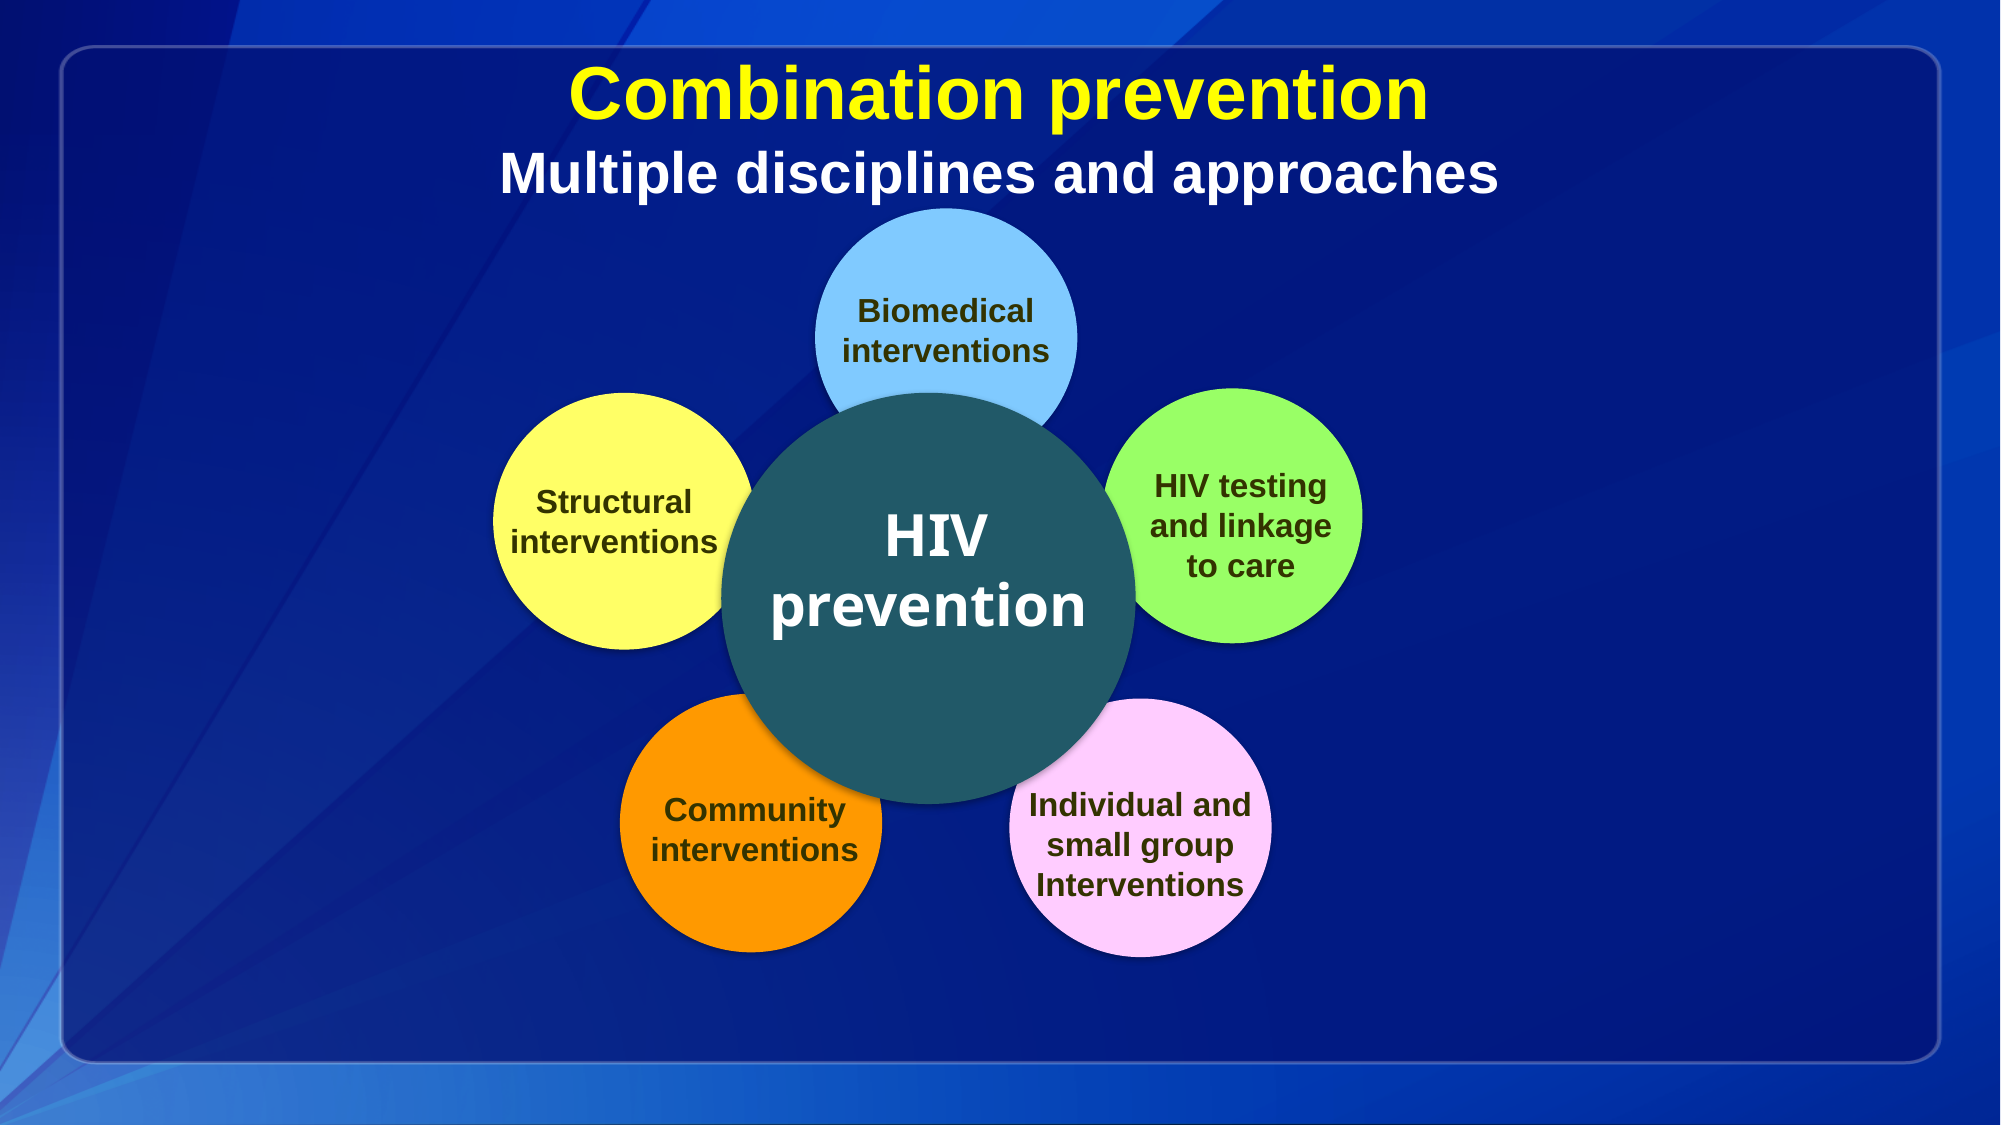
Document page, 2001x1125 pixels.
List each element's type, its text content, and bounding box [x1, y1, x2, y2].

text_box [484, 208, 1363, 958]
picture [0, 0, 2001, 1125]
title Combination prevention Multiple disciplines and approaches [362, 37, 1638, 225]
